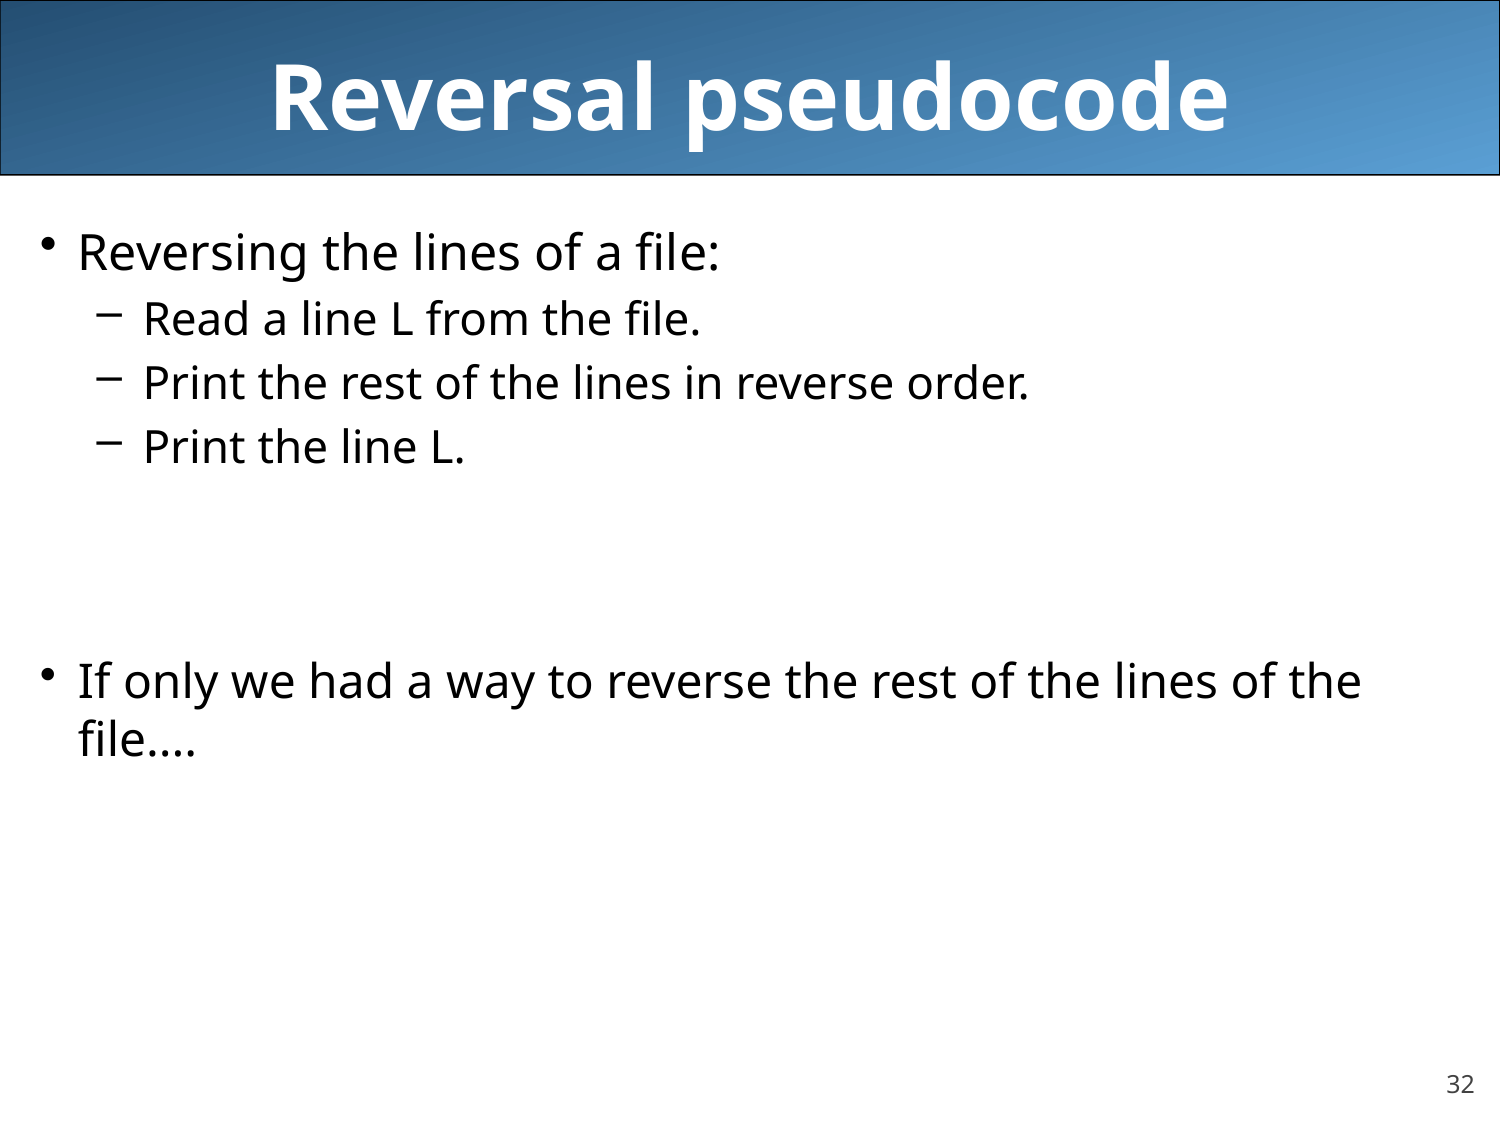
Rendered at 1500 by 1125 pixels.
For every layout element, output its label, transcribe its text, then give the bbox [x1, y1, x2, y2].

title Reversal pseudocode [75, 0, 1425, 188]
list Reversing the lines of a file: Read a line L from the file. Print the rest of the lines in reverse order. Print the line L. If only we had a way to reverse the rest of the lines of the file.... [24, 212, 1500, 1063]
